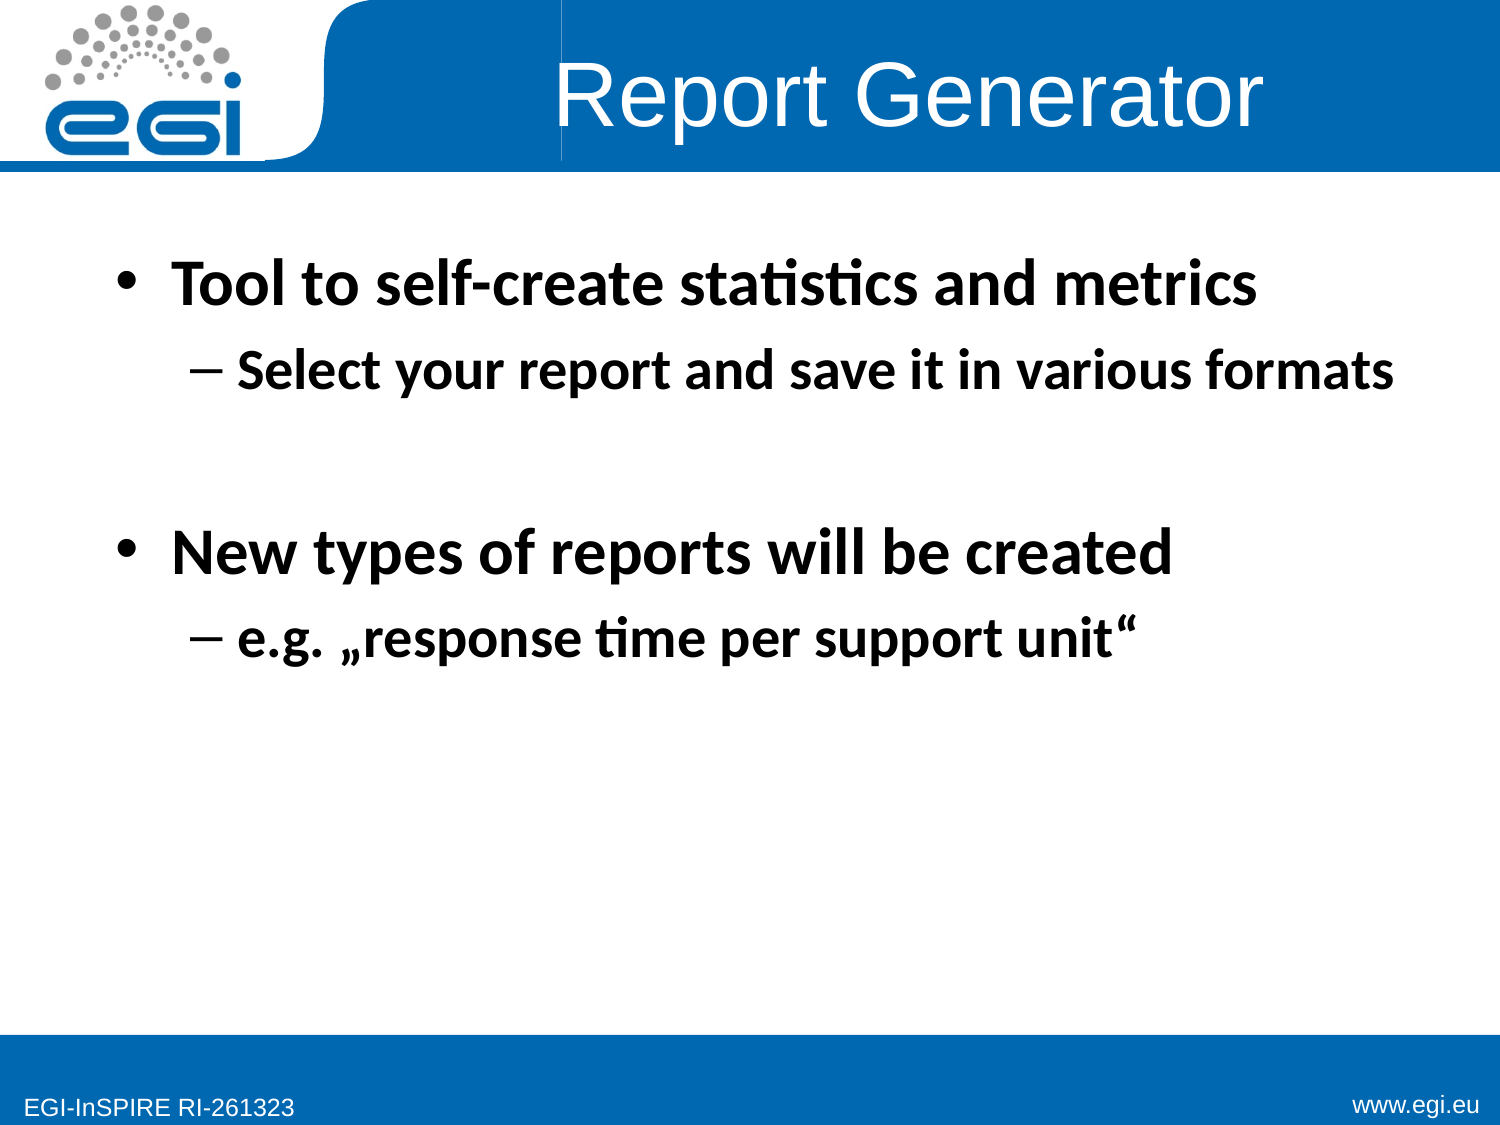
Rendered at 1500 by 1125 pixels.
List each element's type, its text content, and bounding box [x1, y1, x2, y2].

list Tool to self-create statistics and metrics Select your report and save it in various formats New types of reports will be created e.g. „response time per support unit“ [100, 231, 1425, 975]
picture [0, 0, 265, 161]
title Report Generator [348, 19, 1471, 161]
